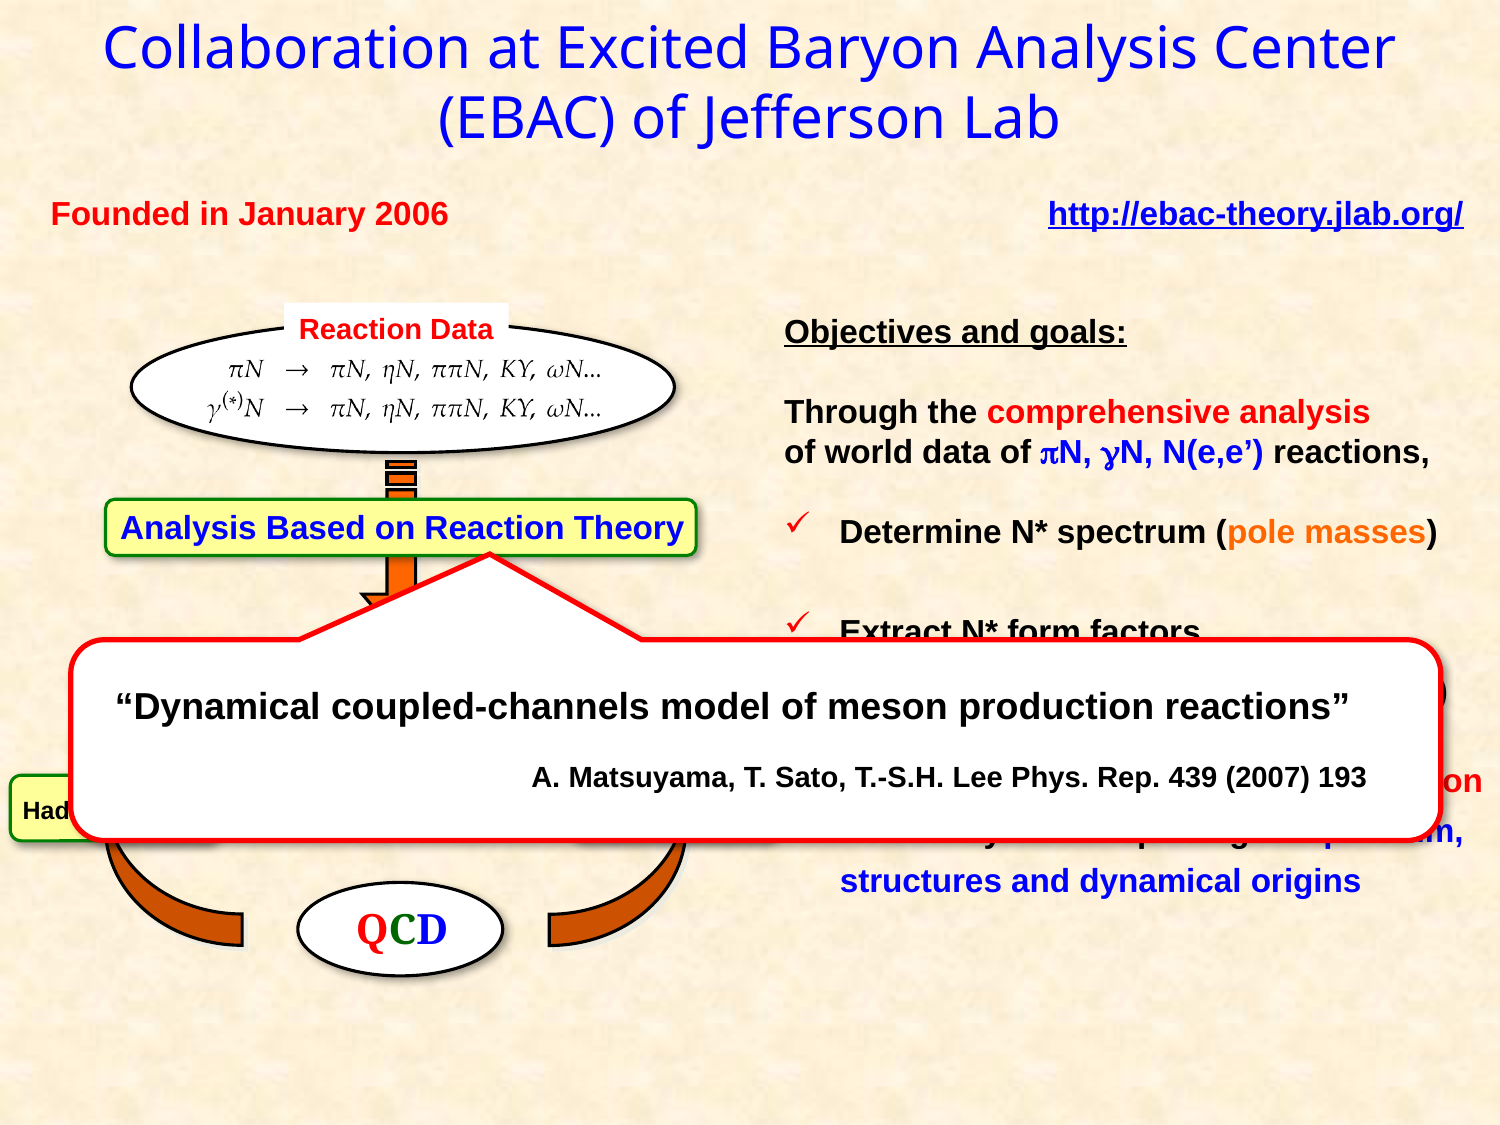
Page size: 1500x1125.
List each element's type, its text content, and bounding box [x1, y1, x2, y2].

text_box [6, 302, 776, 977]
picture [0, 161, 1500, 1125]
text_box http://ebac-theory.jlab.org/ [1033, 184, 1480, 240]
text_box Founded in January 2006 [35, 184, 465, 240]
title Collaboration at Excited Baryon Analysis Center (EBAC) of Jefferson Lab [0, 0, 1500, 161]
text_box Objectives and goals: Through the comprehensive analysis of world data of pN, gN, N(e,e’) reactions, Determine N* spectrum (pole masses) Extract N* form factors (e.g., N-N* e.m. transition form factors) Provide reaction mechanism information necessary for interpreting N* spectrum, structures and dynamical origins [777, 302, 1499, 907]
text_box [70, 639, 1442, 841]
